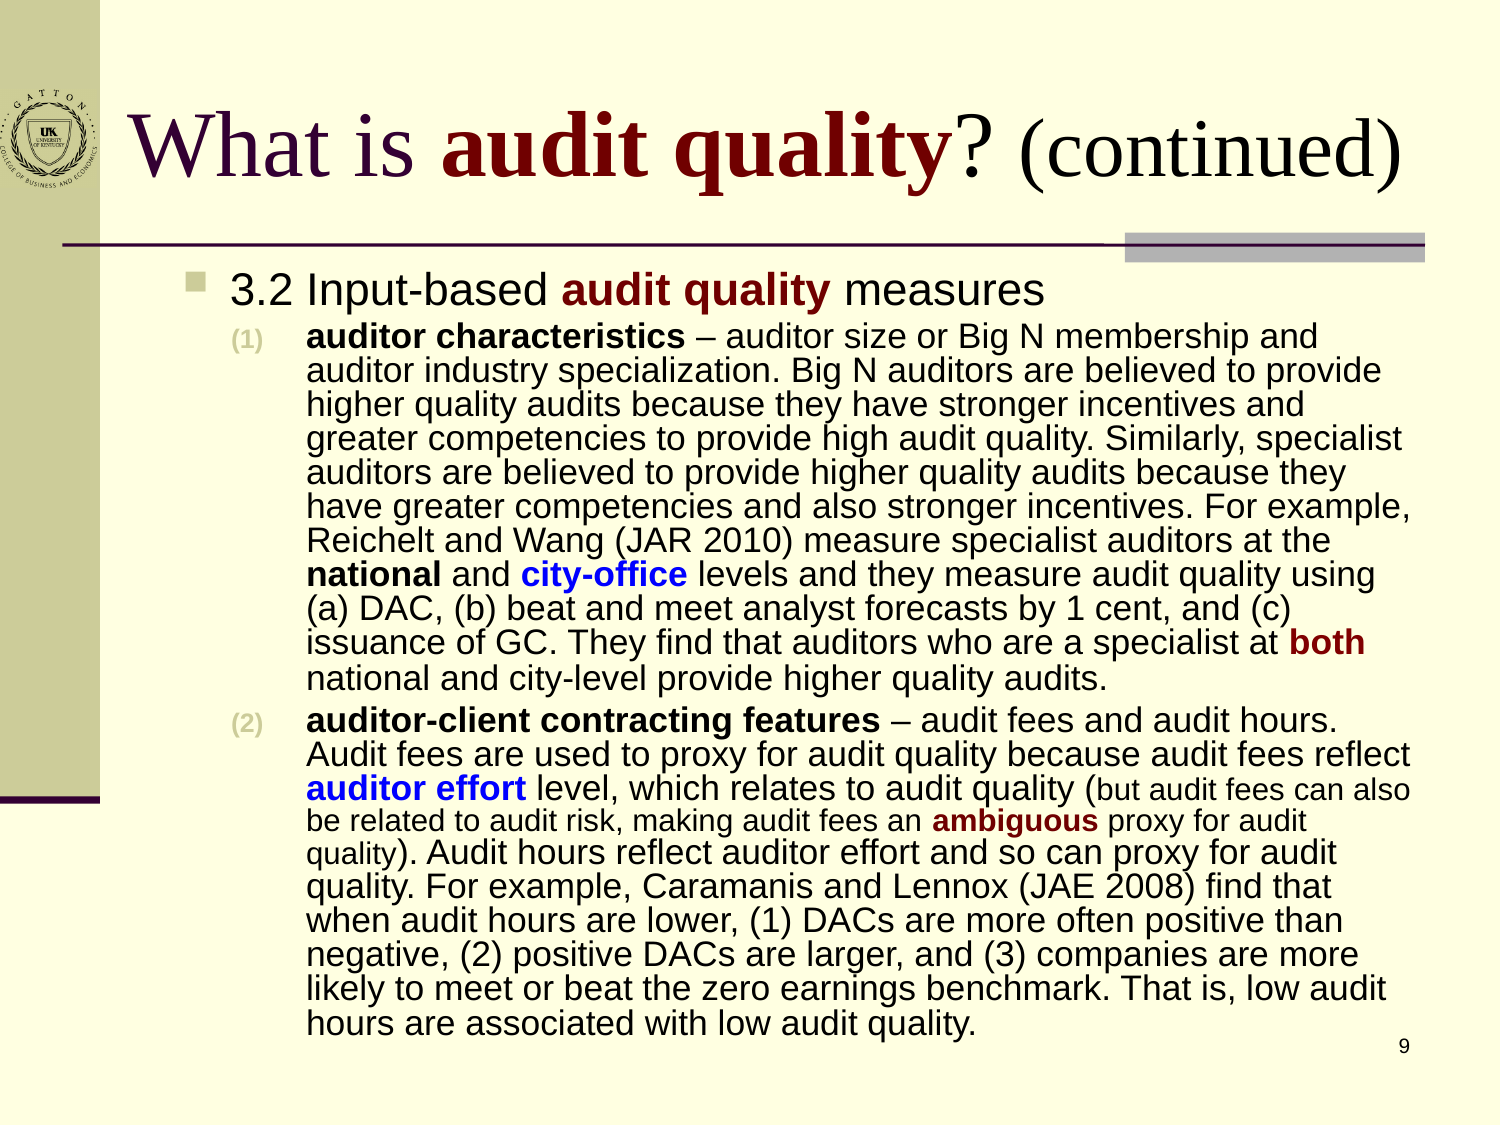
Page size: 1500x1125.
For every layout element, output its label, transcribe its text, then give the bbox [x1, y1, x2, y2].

slide_number 9 [1112, 1024, 1426, 1101]
title What is audit quality? (continued) [112, 45, 1426, 234]
picture [0, 89, 97, 188]
list 3.2 Input-based audit quality measures auditor characteristics – auditor size or Big N membership and auditor industry specialization. Big N auditors are believed to provide higher quality audits because they have stronger incentives and greater competencies to provide high audit quality. Similarly, specialist auditors are believed to provide higher quality audits because they have greater competencies and also stronger incentives. For example, Reichelt and Wang (JAR 2010) measure specialist auditors at the national and city-office levels and they measure audit quality using (a) DAC, (b) beat and meet analyst forecasts by 1 cent, and (c) issuance of GC. They find that auditors who are a specialist at both national and city-level provide higher quality audits. auditor-client contracting features – audit fees and audit hours. Audit fees are used to proxy for audit quality because audit fees reflect auditor effort level, which relates to audit quality (but audit fees can also be related to audit risk, making audit fees an ambiguous proxy for audit quality). Audit hours reflect auditor effort and so can proxy for audit quality. For example, Caramanis and Lennox (JAE 2008) find that when audit hours are lower, (1) DACs are more often positive than negative, (2) positive DACs are larger, and (3) companies are more likely to meet or beat the zero earnings benchmark. That is, low audit hours are associated with low audit quality. [112, 262, 1438, 1006]
